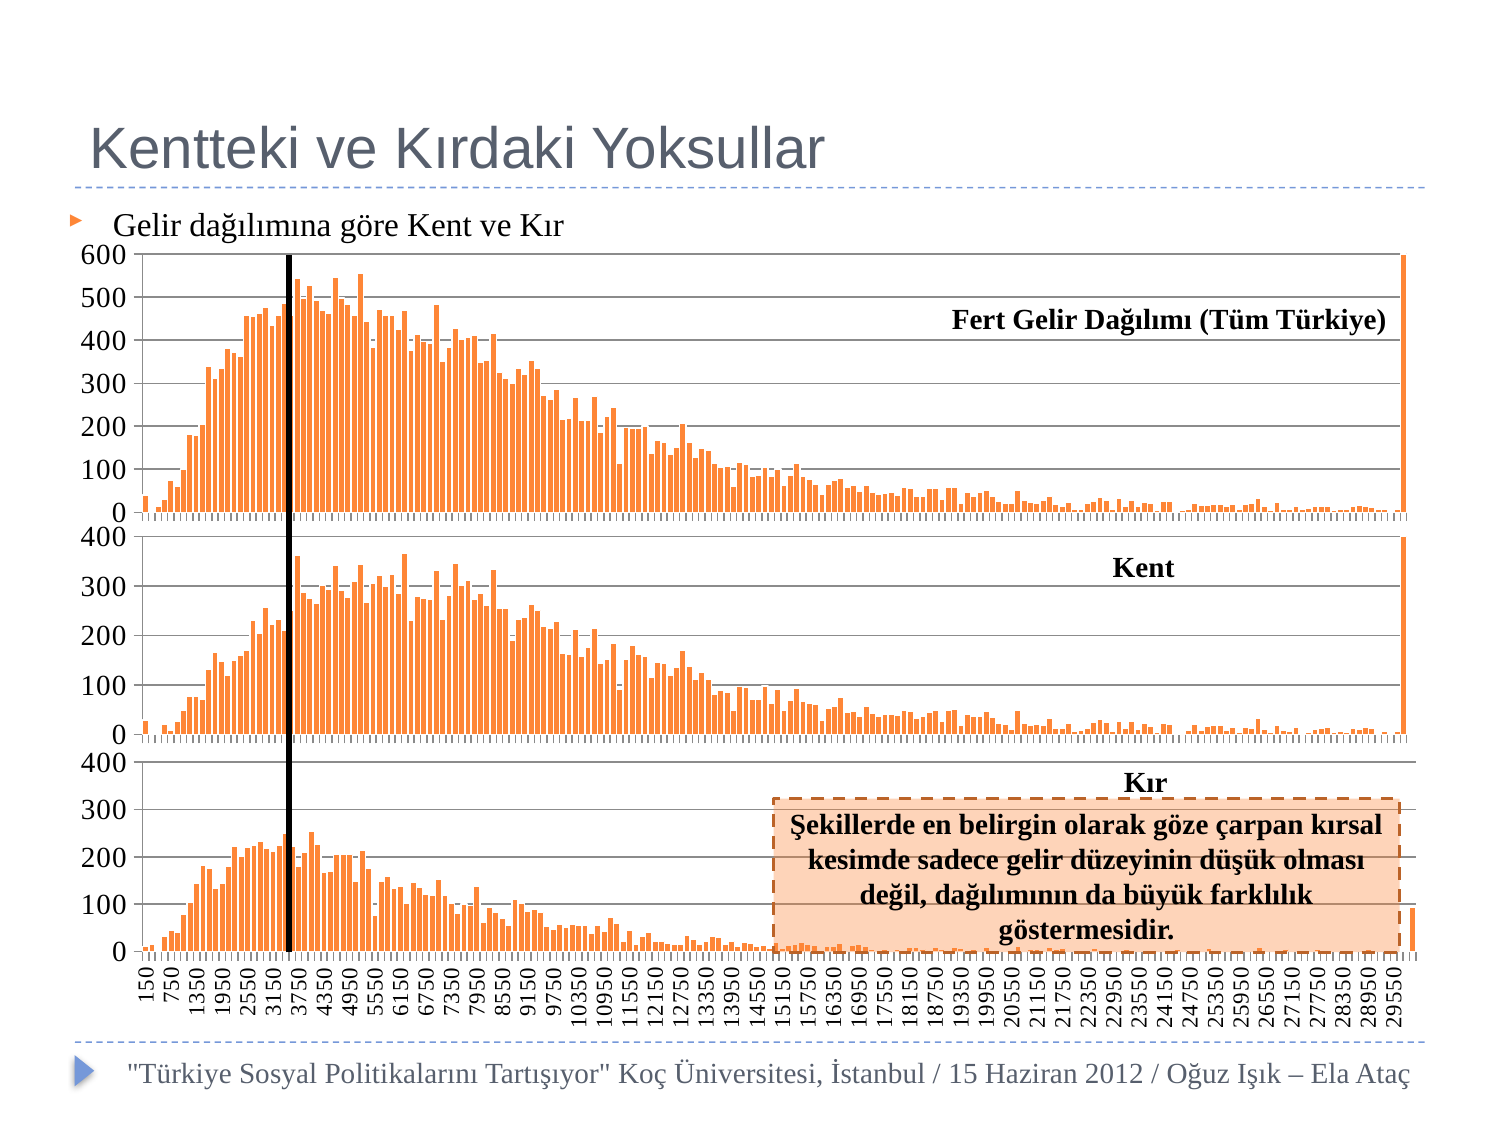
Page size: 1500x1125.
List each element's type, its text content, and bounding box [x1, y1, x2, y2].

footer "Türkiye Sosyal Politikalarını Tartışıyor" Koç Üniversitesi, İstanbul / 15 Haziran 2012 / Oğuz Işık – Ela Ataç [112, 1048, 1436, 1107]
chart [52, 231, 1444, 1036]
title Kentteki ve Kırdaki Yoksullar [75, 24, 1425, 188]
list Gelir dağılımına göre Kent ve Kır [53, 196, 1404, 231]
